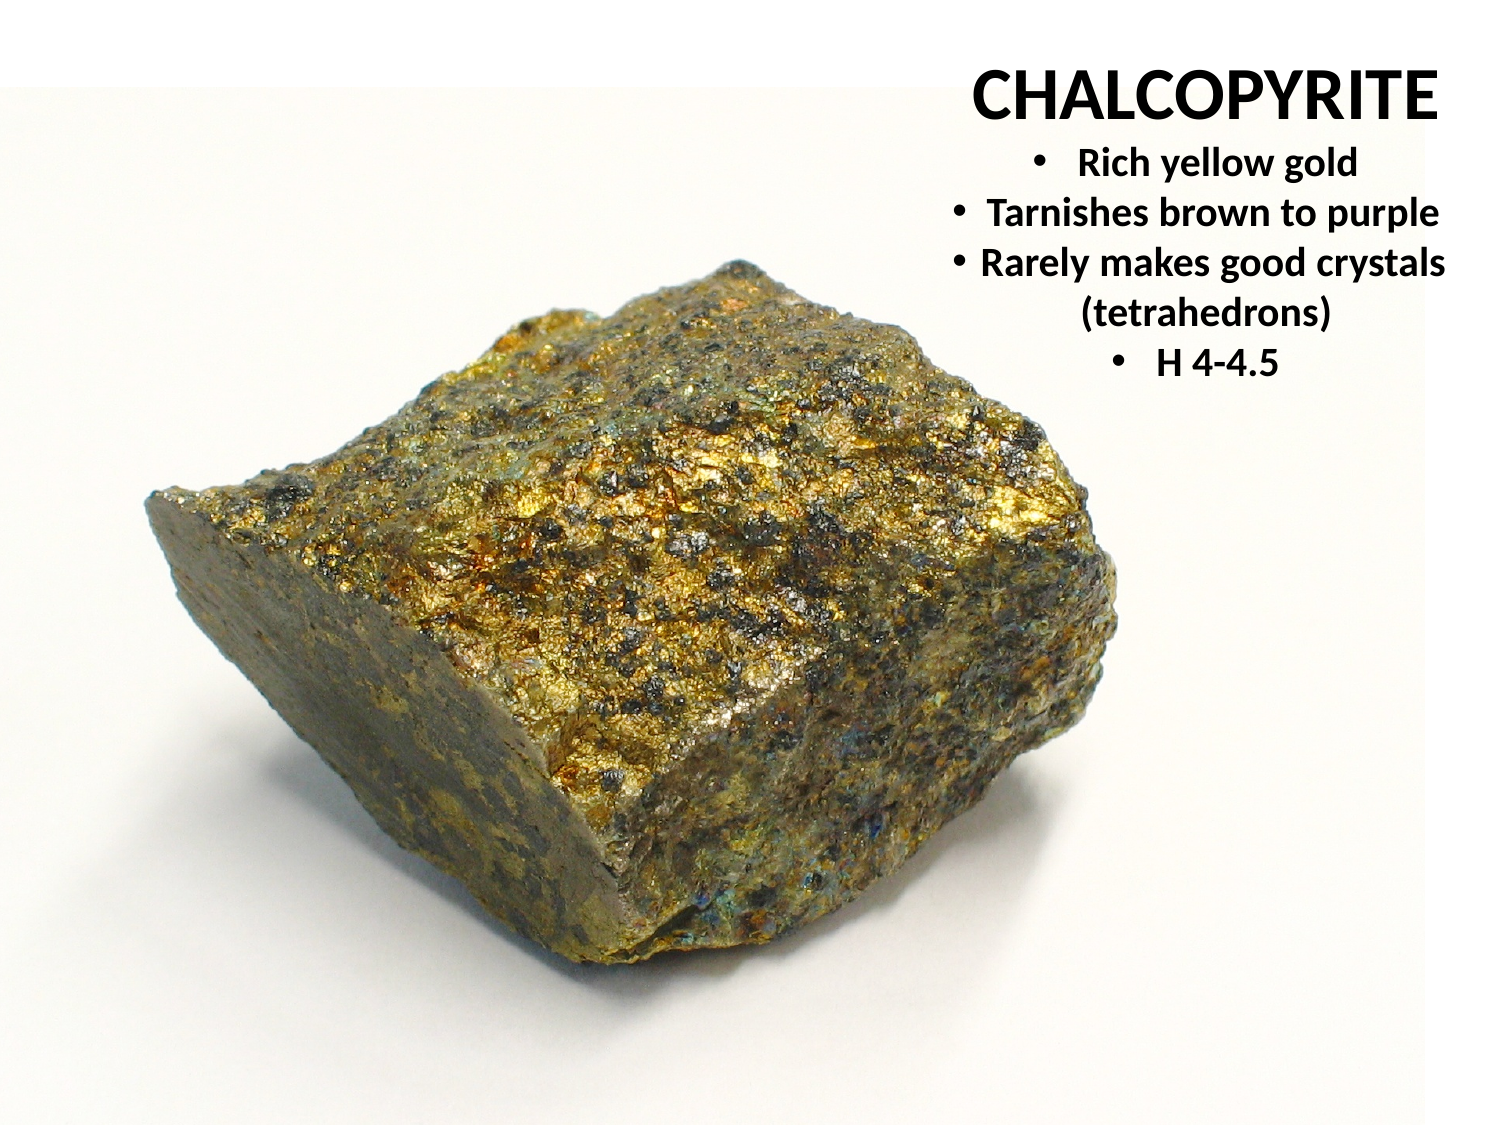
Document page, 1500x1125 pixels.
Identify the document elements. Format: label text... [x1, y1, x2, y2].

text_box CHALCOPYRITE Rich yellow gold Tarnishes brown to purple Rarely makes good crystals (tetrahedrons) H 4-4.5 [937, 37, 1475, 483]
picture [0, 87, 1426, 1125]
